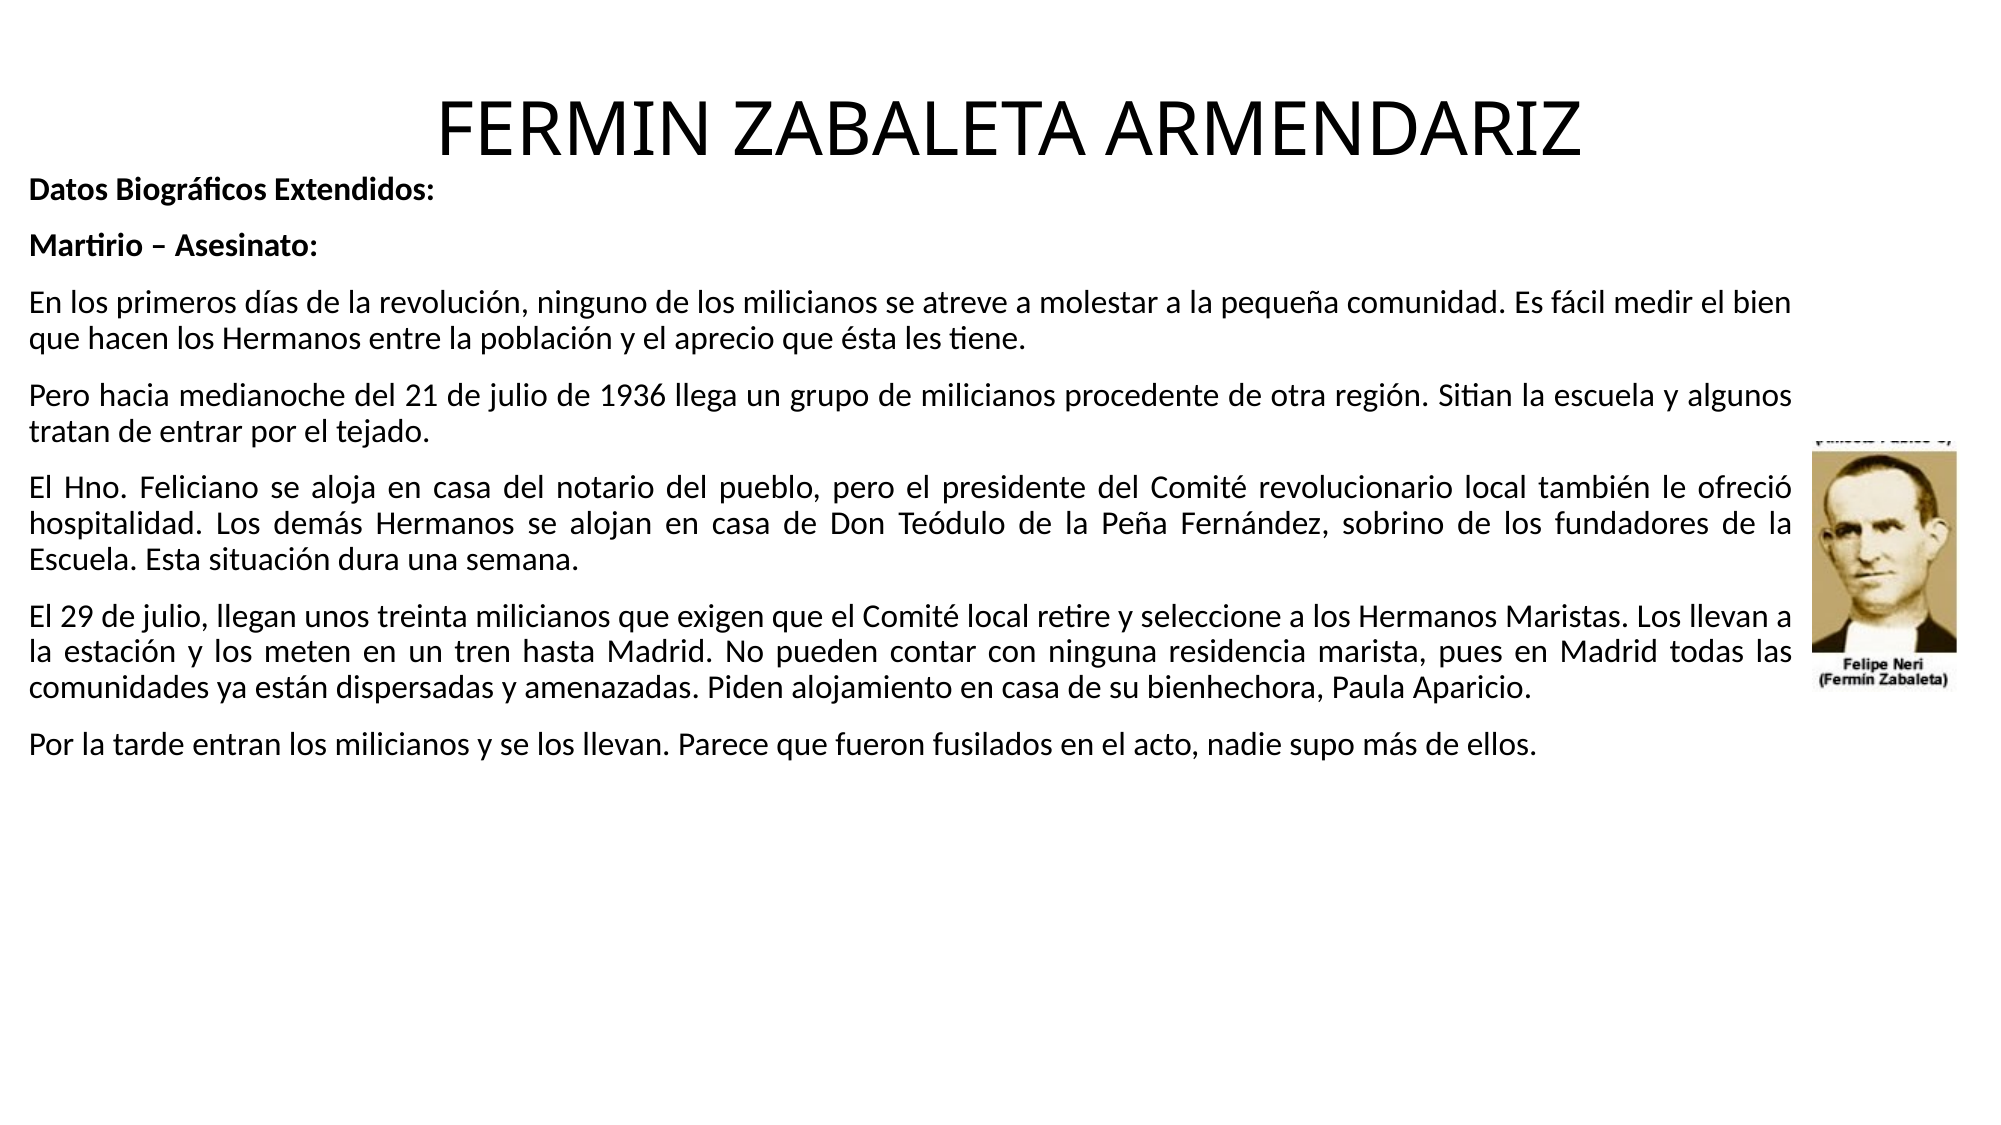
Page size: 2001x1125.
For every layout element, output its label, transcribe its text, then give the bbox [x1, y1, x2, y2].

title FERMIN ZABALETA ARMENDARIZ [269, 61, 1750, 171]
picture [1812, 440, 1960, 692]
subtitle Datos Biográficos Extendidos: Martirio – Asesinato: En los primeros días de la revolución, ninguno de los milicianos se atreve a molestar a la pequeña comunidad. Es fácil medir el bien que hacen los Hermanos entre la población y el aprecio que ésta les tiene. Pero hacia medianoche del 21 de julio de 1936 llega un grupo de milicianos procedente de otra región. Sitian la escuela y algunos tratan de entrar por el tejado. El Hno. Feliciano se aloja en casa del notario del pueblo, pero el presidente del Comité revolucionario local también le ofreció hospitalidad. Los demás Hermanos se alojan en casa de Don Teódulo de la Peña Fernández, sobrino de los fundadores de la Escuela. Esta situación dura una semana. El 29 de julio, llegan unos treinta milicianos que exigen que el Comité local retire y seleccione a los Hermanos Maristas. Los llevan a la estación y los meten en un tren hasta Madrid. No pueden contar con ninguna residencia marista, pues en Madrid todas las comunidades ya están dispersadas y amenazadas. Piden alojamiento en casa de su bienhechora, Paula Aparicio. Por la tarde entran los milicianos y se los llevan. Parece que fueron fusilados en el acto, nadie supo más de ellos. [28, 171, 1796, 1092]
